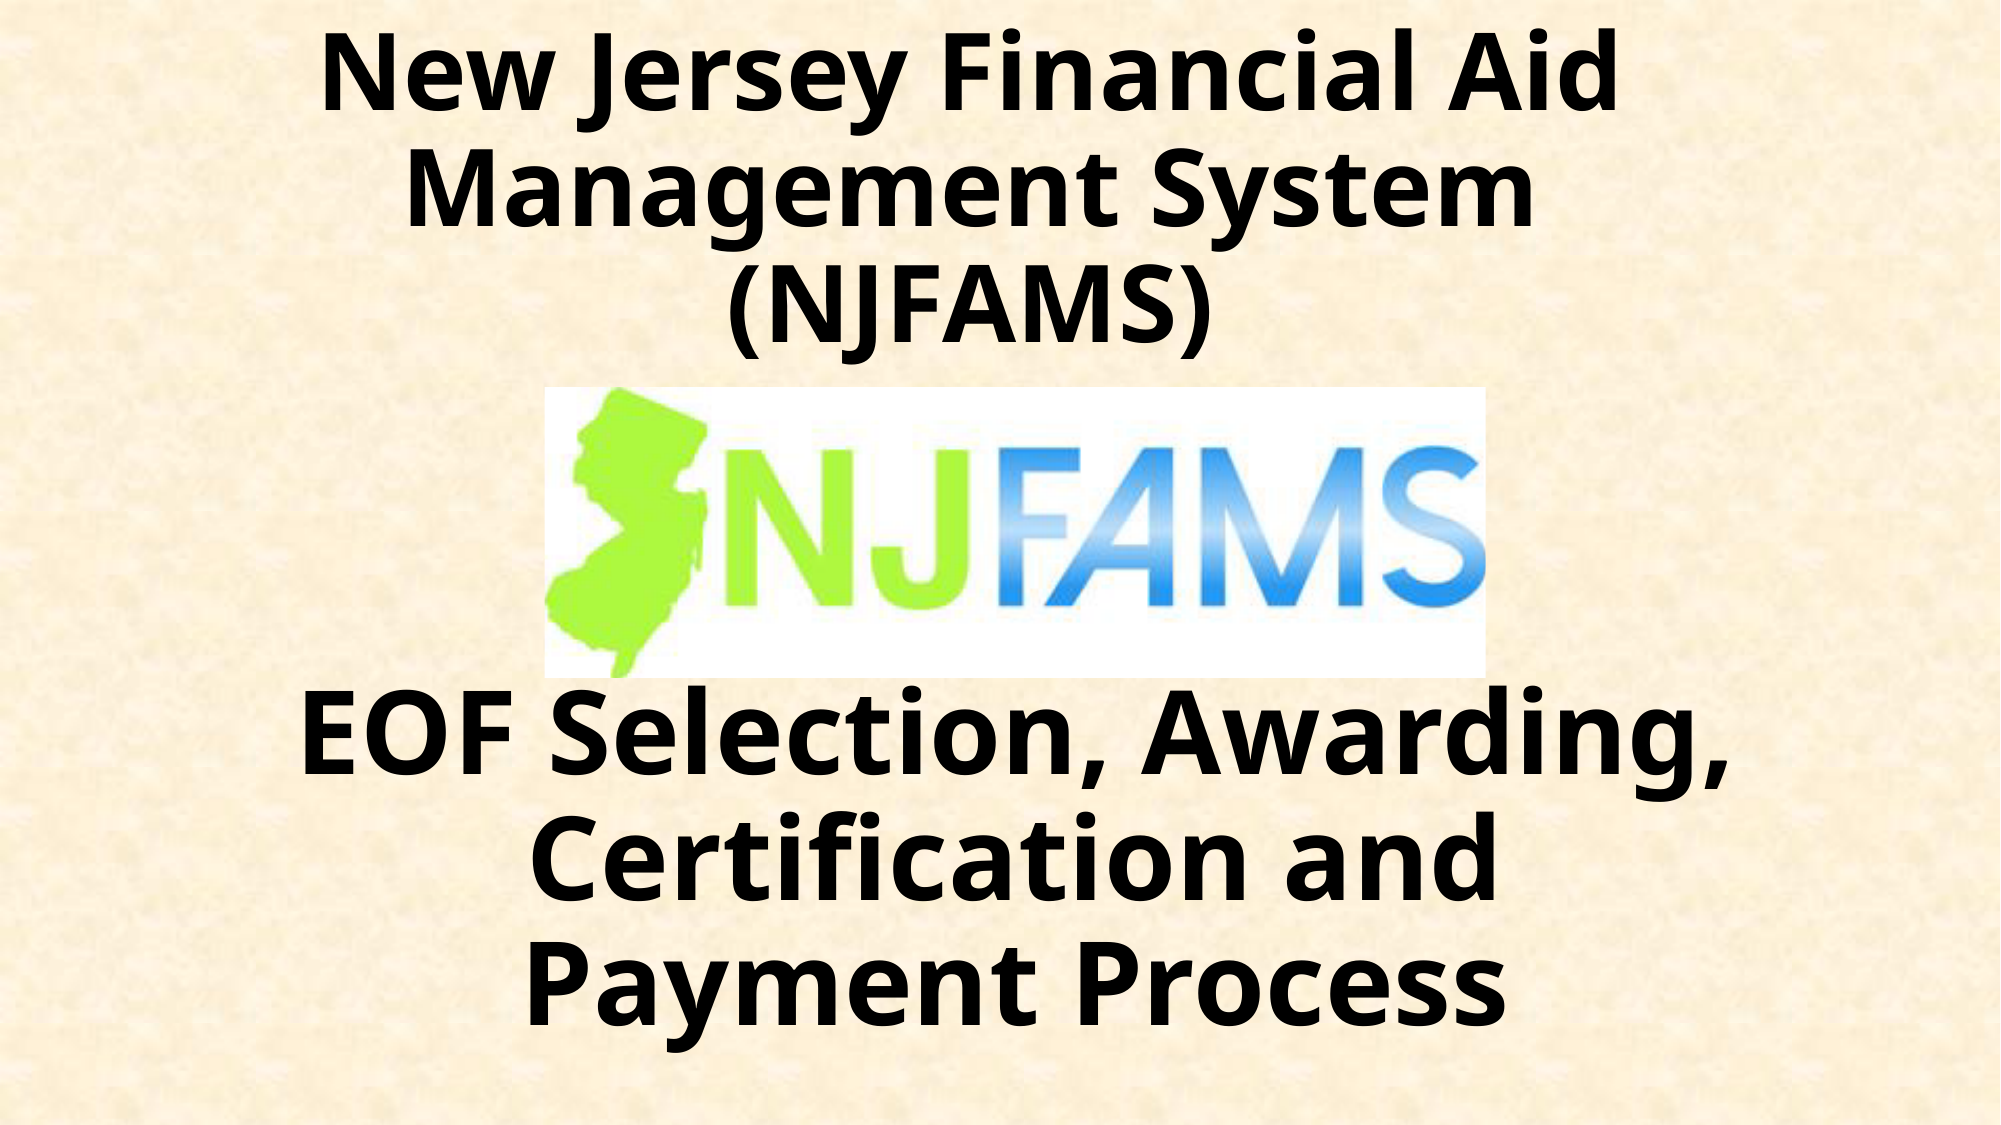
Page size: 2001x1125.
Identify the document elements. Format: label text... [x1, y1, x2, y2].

title New Jersey Financial Aid Management System (NJFAMS) [220, 6, 1721, 373]
text_box EOF Selection, Awarding, Certification and Payment Process [265, 666, 1766, 1059]
picture [0, 0, 2001, 1125]
